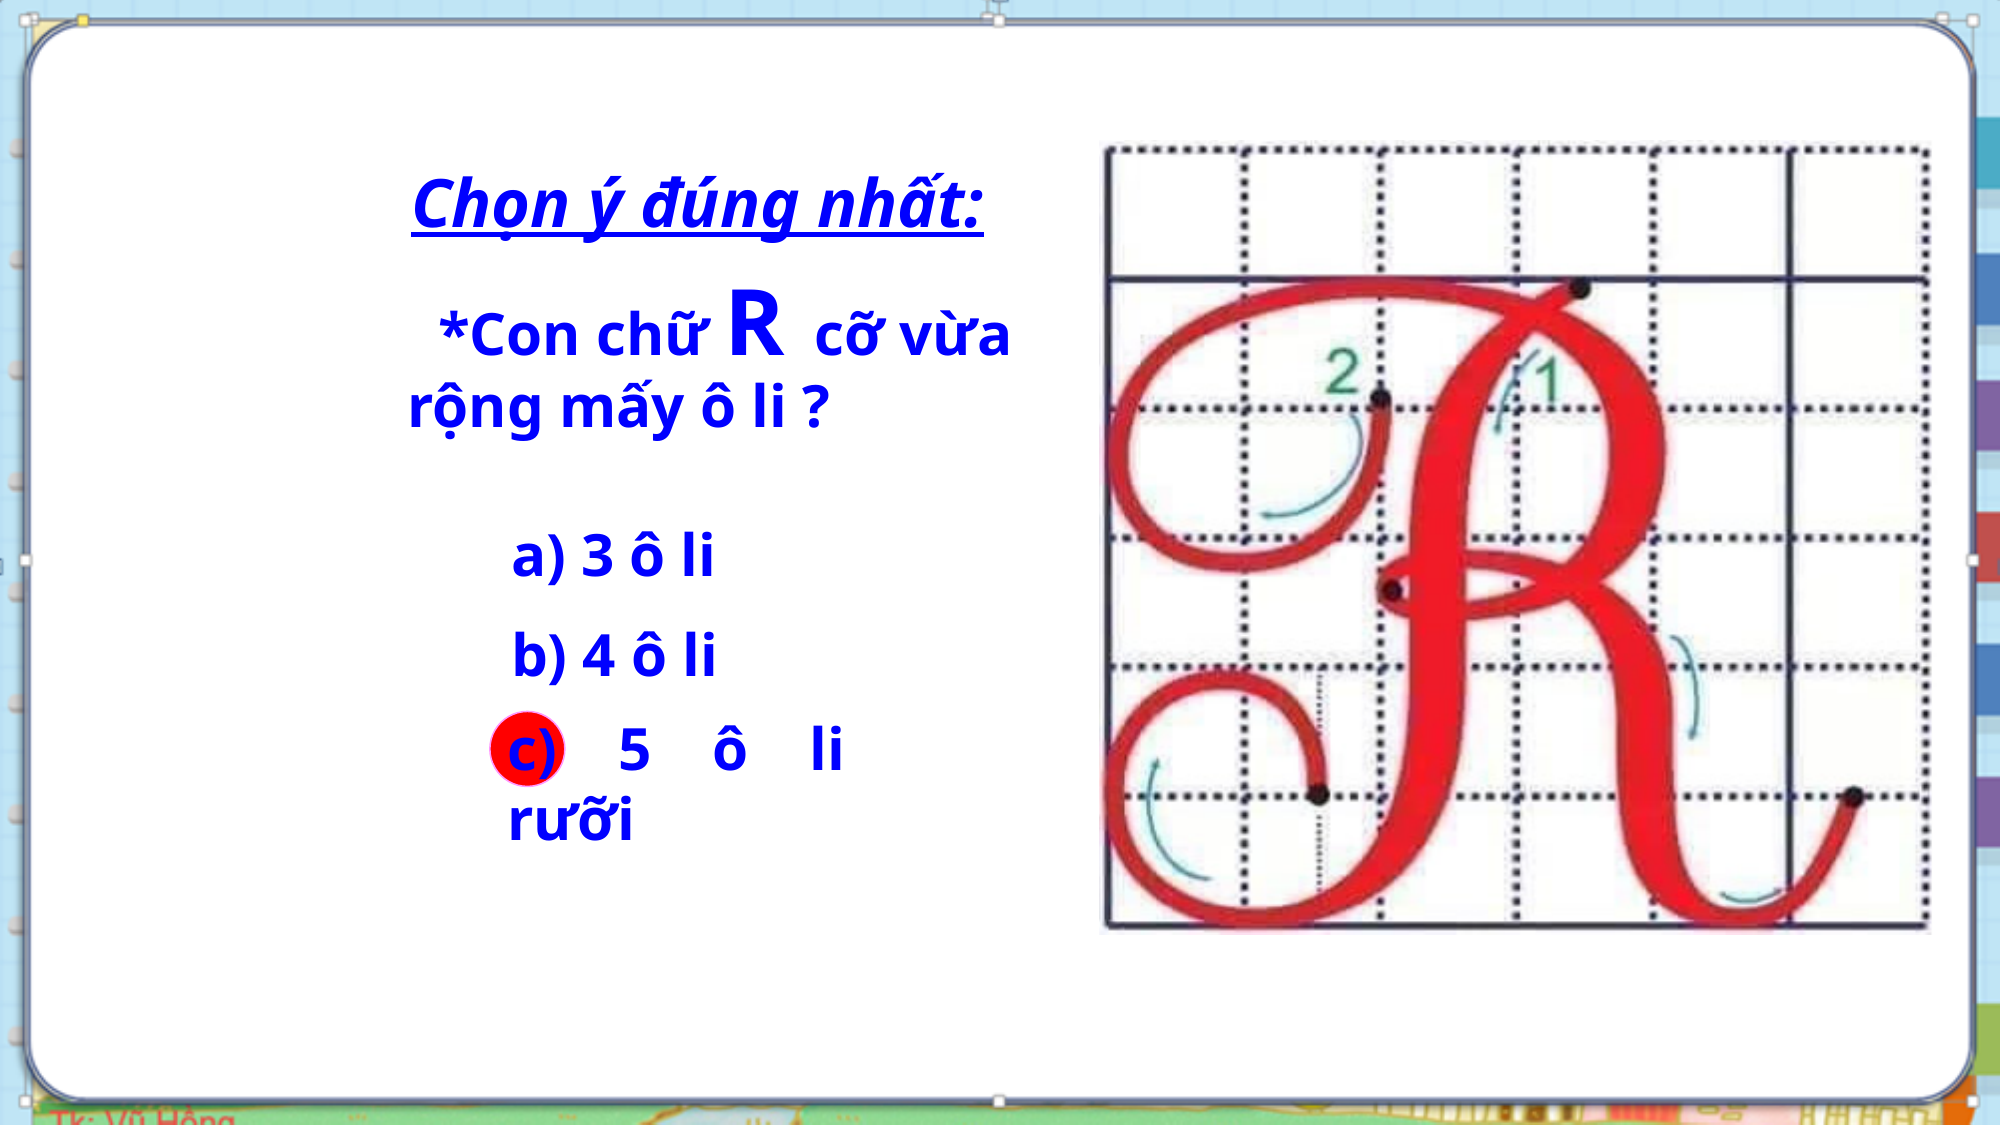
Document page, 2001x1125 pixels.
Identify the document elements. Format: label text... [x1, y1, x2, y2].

text_box b) 4 ô li [496, 610, 759, 696]
picture [0, 0, 2000, 1125]
text_box a) 3 ô li [496, 510, 759, 596]
text_box *Con chữ R cỡ vừa rộng mấy ô li ? [392, 299, 1099, 443]
text_box c) 5 ô li rưỡi [492, 704, 861, 860]
text_box Chọn ý đúng nhất: [396, 153, 1005, 249]
